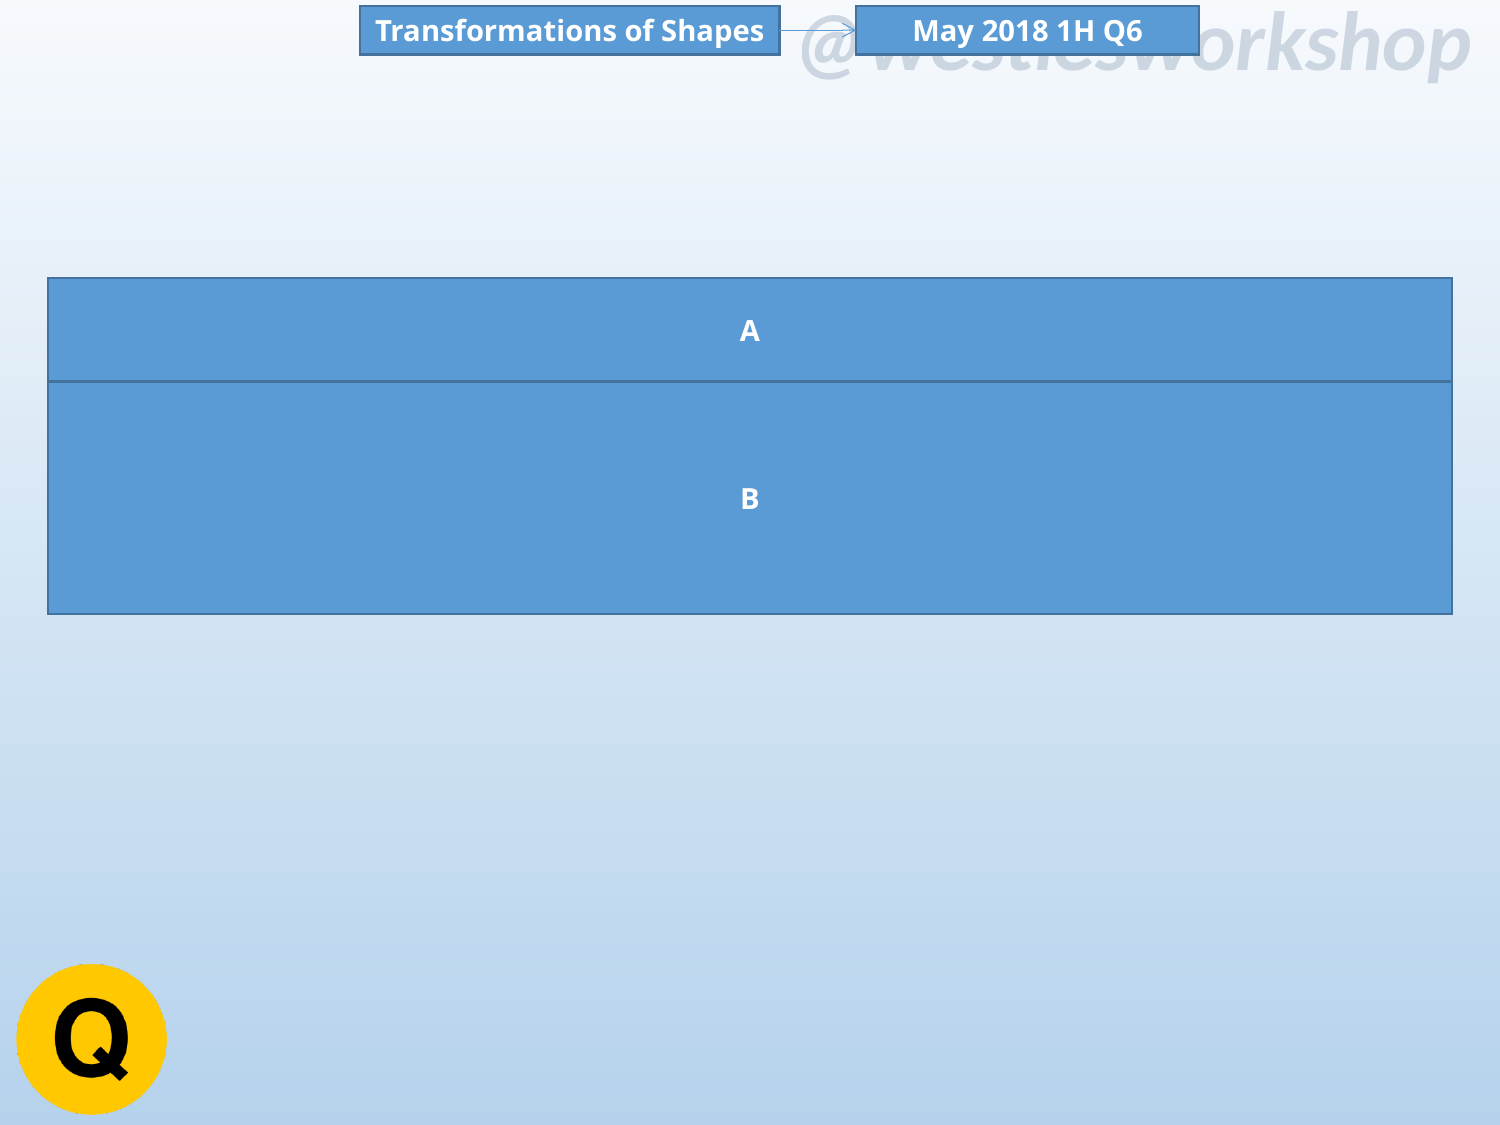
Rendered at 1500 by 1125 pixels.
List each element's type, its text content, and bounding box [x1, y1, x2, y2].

text_box Transformations of Shapes [359, 5, 781, 56]
picture [47, 302, 1453, 614]
picture [0, 940, 191, 1125]
text_box May 2018 1H Q6 [855, 5, 1200, 56]
text_box A [47, 277, 1453, 302]
